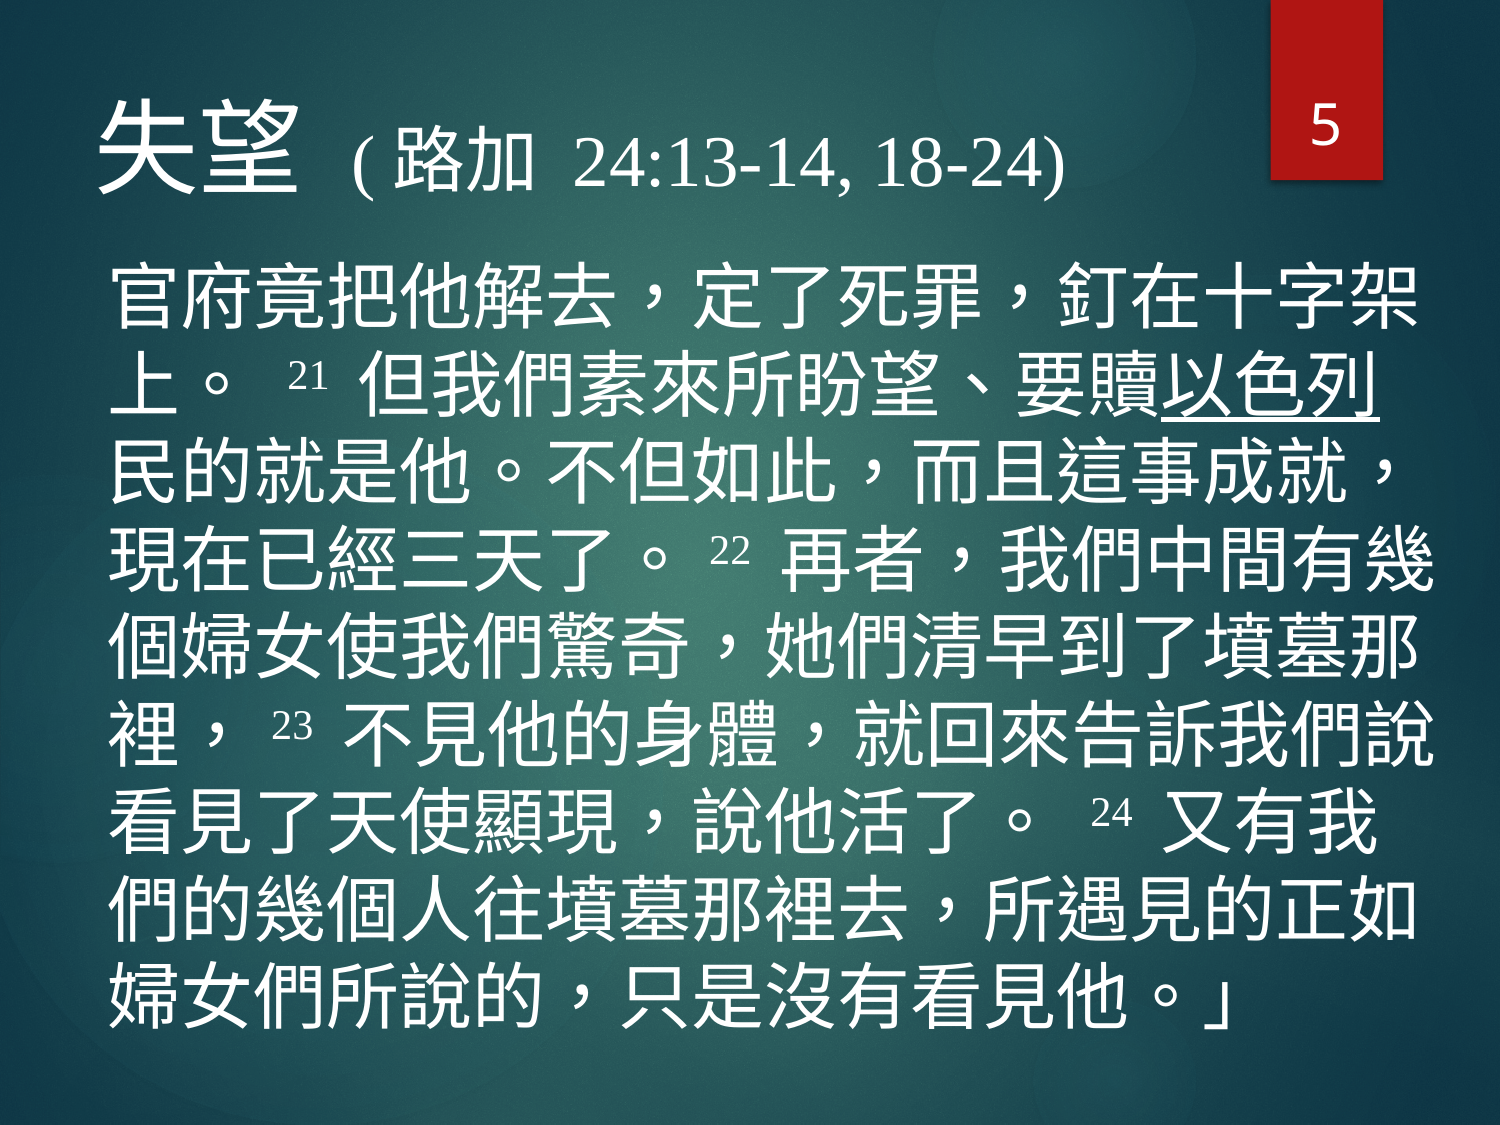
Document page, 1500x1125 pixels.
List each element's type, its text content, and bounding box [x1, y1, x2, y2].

list 官府竟把他解去，定了死罪，釘在十字架上。 21 但我們素來所盼望、要贖以色列民的就是他。不但如此，而且這事成就，現在已經三天了。22 再者，我們中間有幾個婦女使我們驚奇，她們清早到了墳墓那裡，23 不見他的身體，就回來告訴我們說看見了天使顯現，說他活了。 24 又有我們的幾個人往墳墓那裡去，所遇見的正如婦女們所說的，只是沒有看見他。」 [75, 243, 1459, 1080]
title 失望 (路加 24:13-14, 18-24) [79, 74, 1237, 243]
slide_number 5 [1273, 48, 1378, 175]
